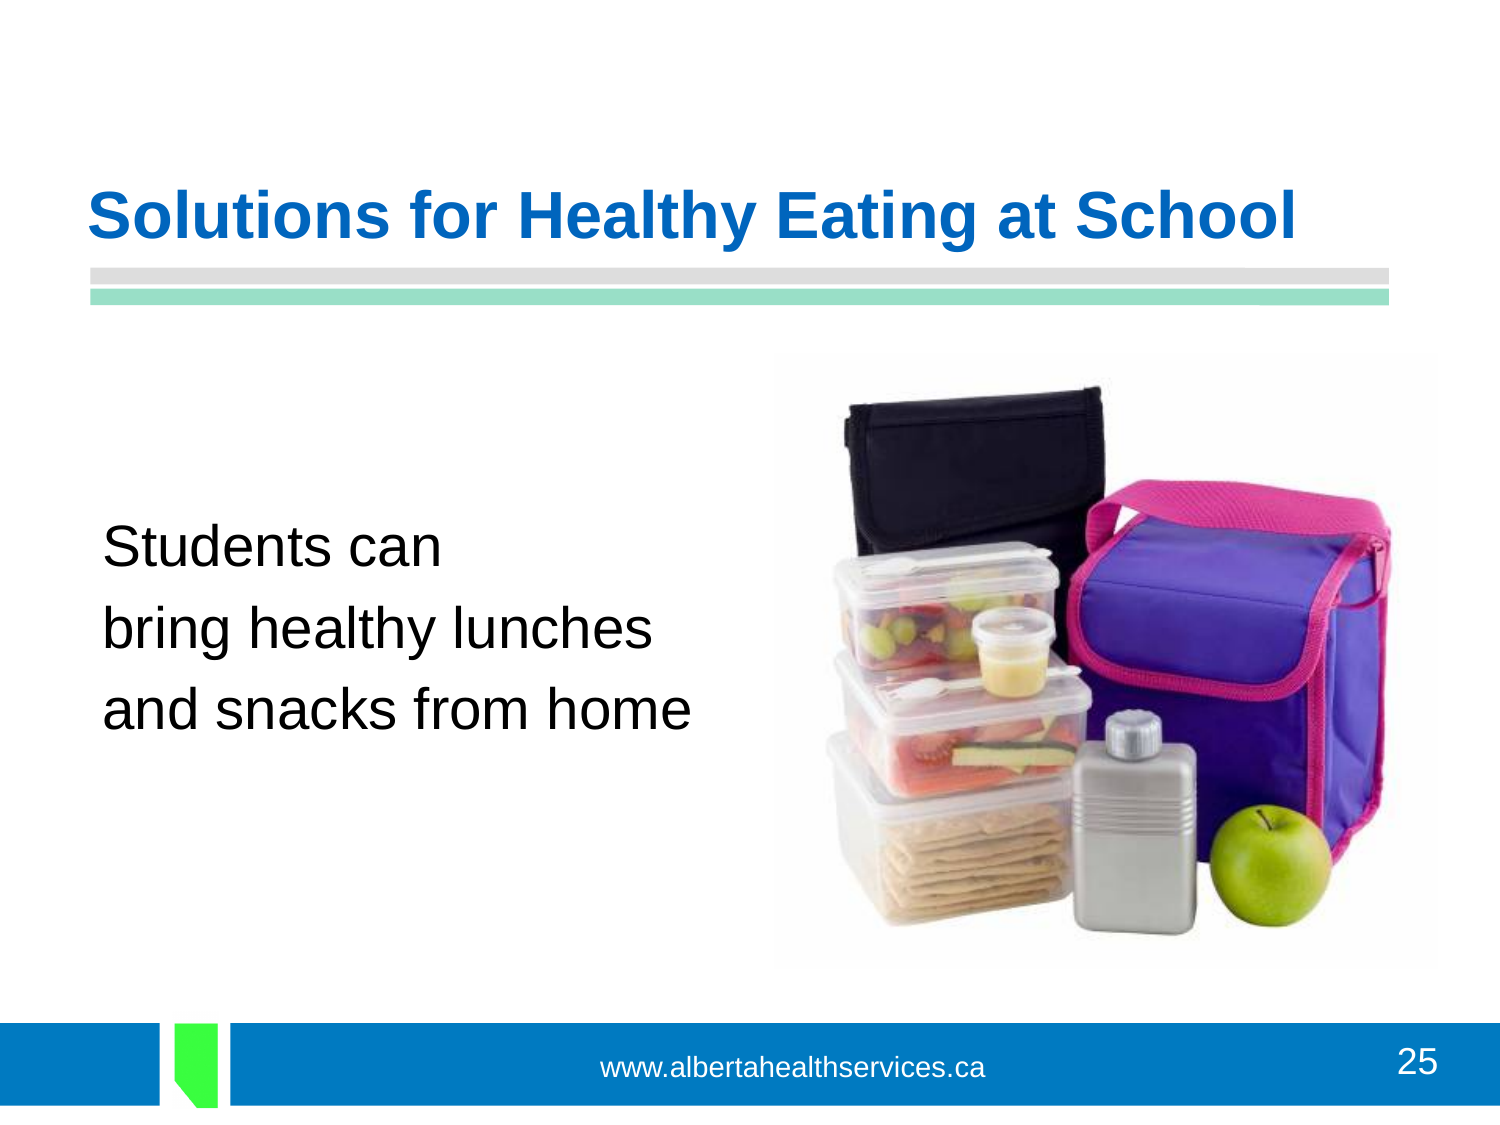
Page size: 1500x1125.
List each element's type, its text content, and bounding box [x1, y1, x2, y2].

list Students can bring healthy lunches and snacks from home [87, 337, 750, 985]
title Solutions for Healthy Eating at School [0, 117, 1350, 306]
picture [172, 1011, 219, 1109]
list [774, 353, 1438, 970]
